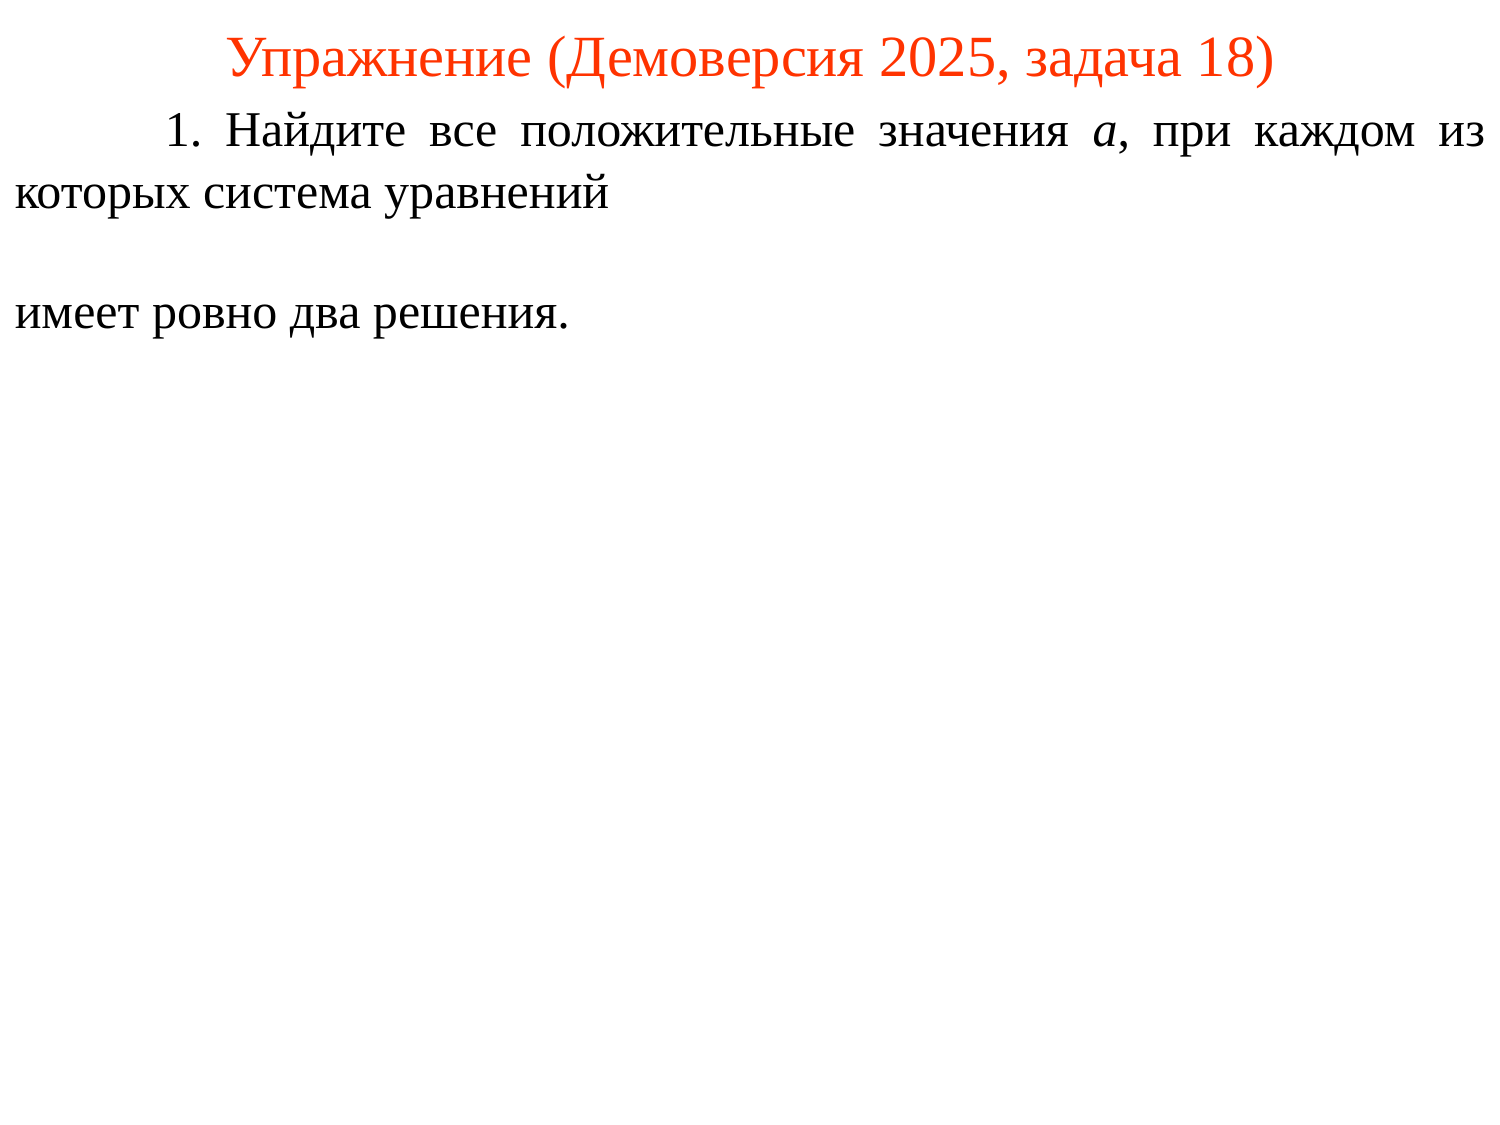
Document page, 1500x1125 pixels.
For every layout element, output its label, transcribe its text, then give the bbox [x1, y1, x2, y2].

title Упражнение (Демоверсия 2025, задача 18) [112, 2, 1388, 103]
